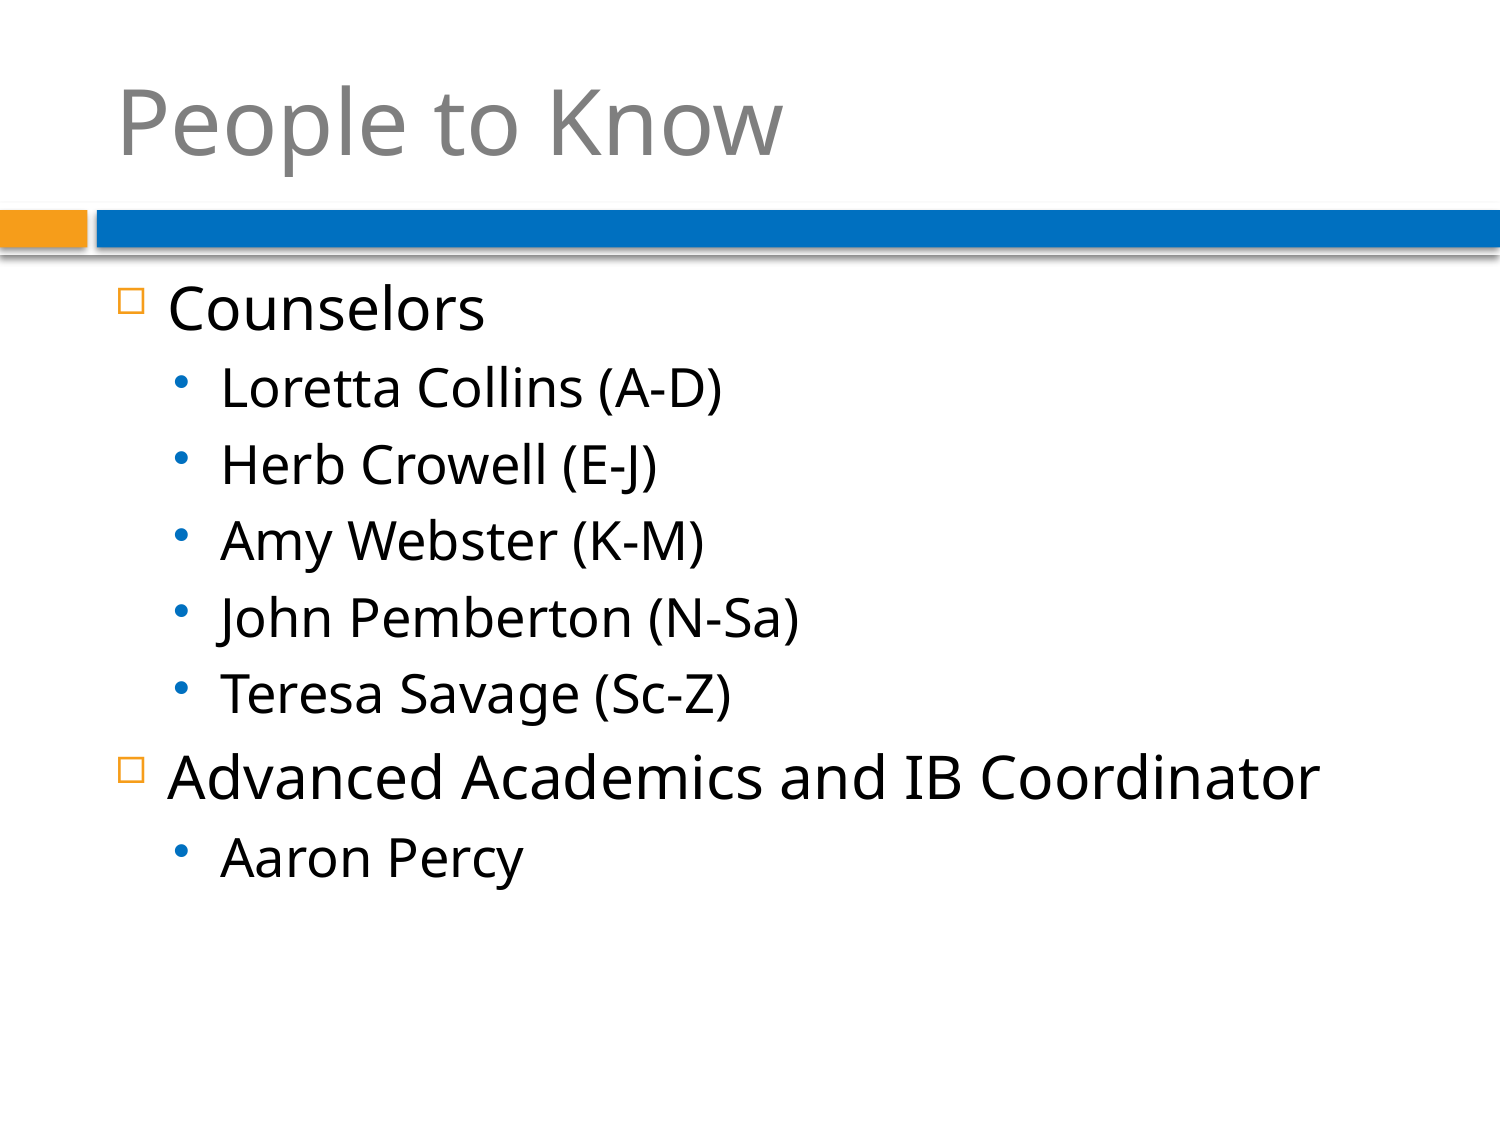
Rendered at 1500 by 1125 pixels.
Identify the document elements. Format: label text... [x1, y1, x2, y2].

title People to Know [100, 37, 1438, 200]
list Counselors Loretta Collins (A-D) Herb Crowell (E-J) Amy Webster (K-M) John Pemberton (N-Sa) Teresa Savage (Sc-Z) Advanced Academics and IB Coordinator Aaron Percy [100, 262, 1438, 1000]
